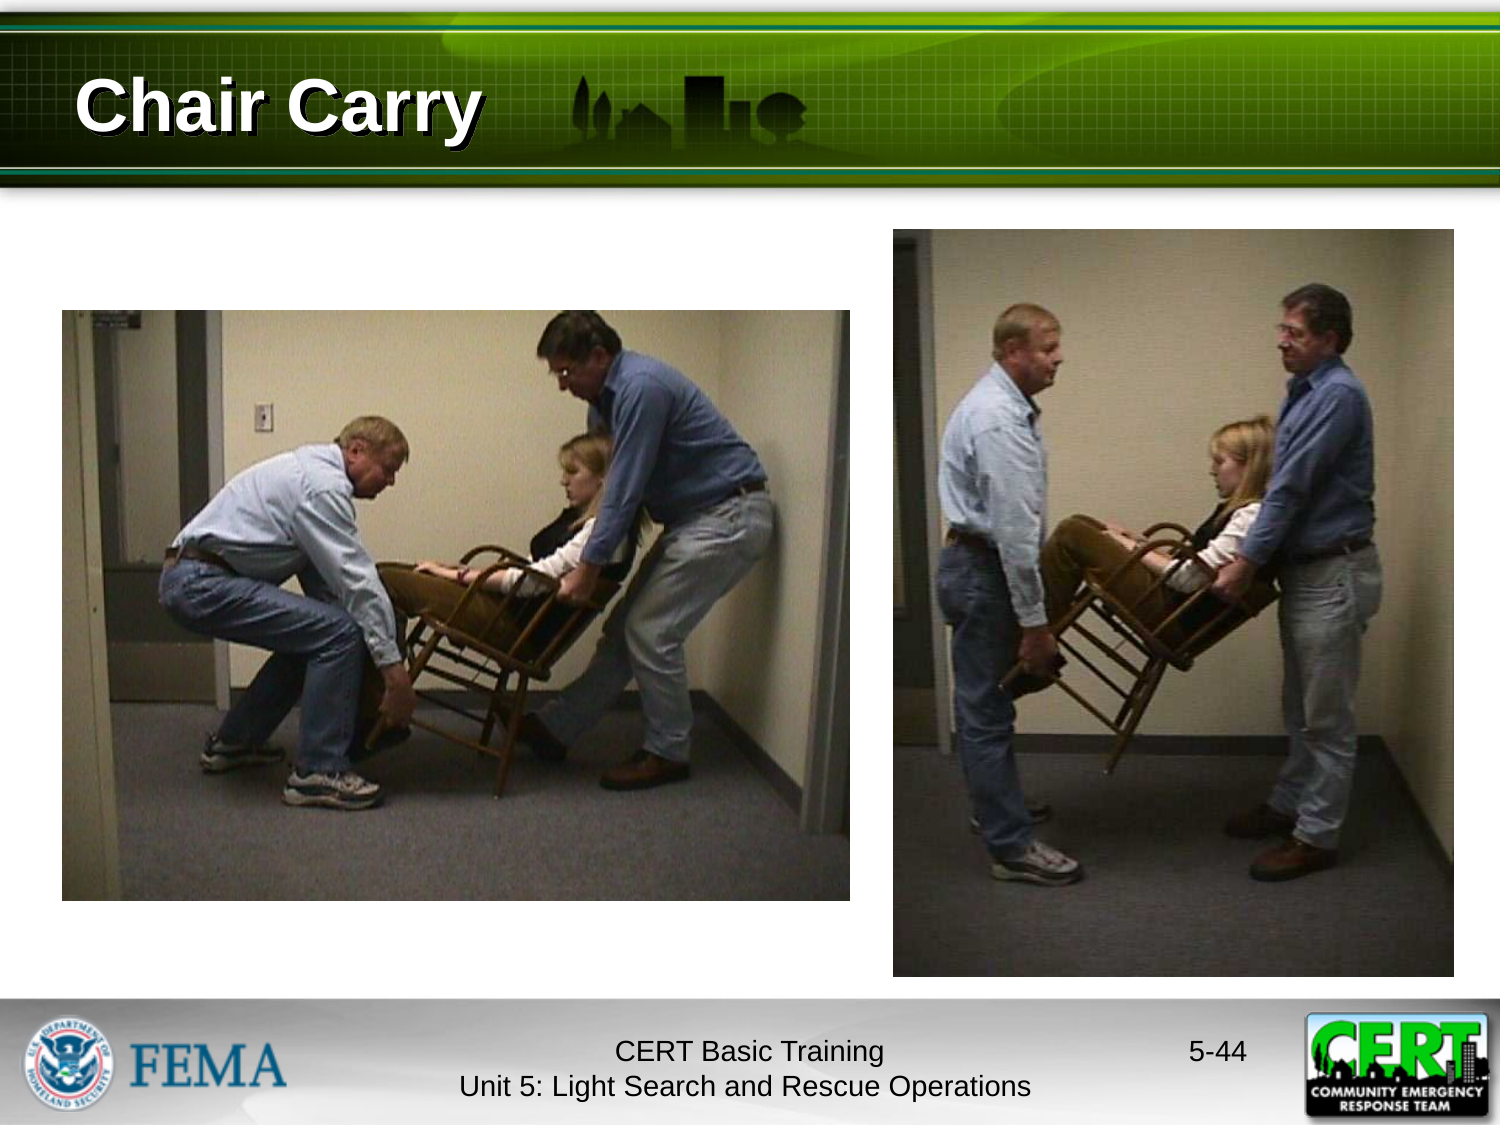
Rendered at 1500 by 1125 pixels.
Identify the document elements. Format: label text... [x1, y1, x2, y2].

slide_number 5-43 [1063, 1024, 1263, 1103]
picture [0, 0, 1500, 1125]
text_box Chair Carry [59, 44, 1410, 158]
footer CERT Basic Training Unit 5: Light Search and Rescue Operations [437, 1024, 1063, 1103]
